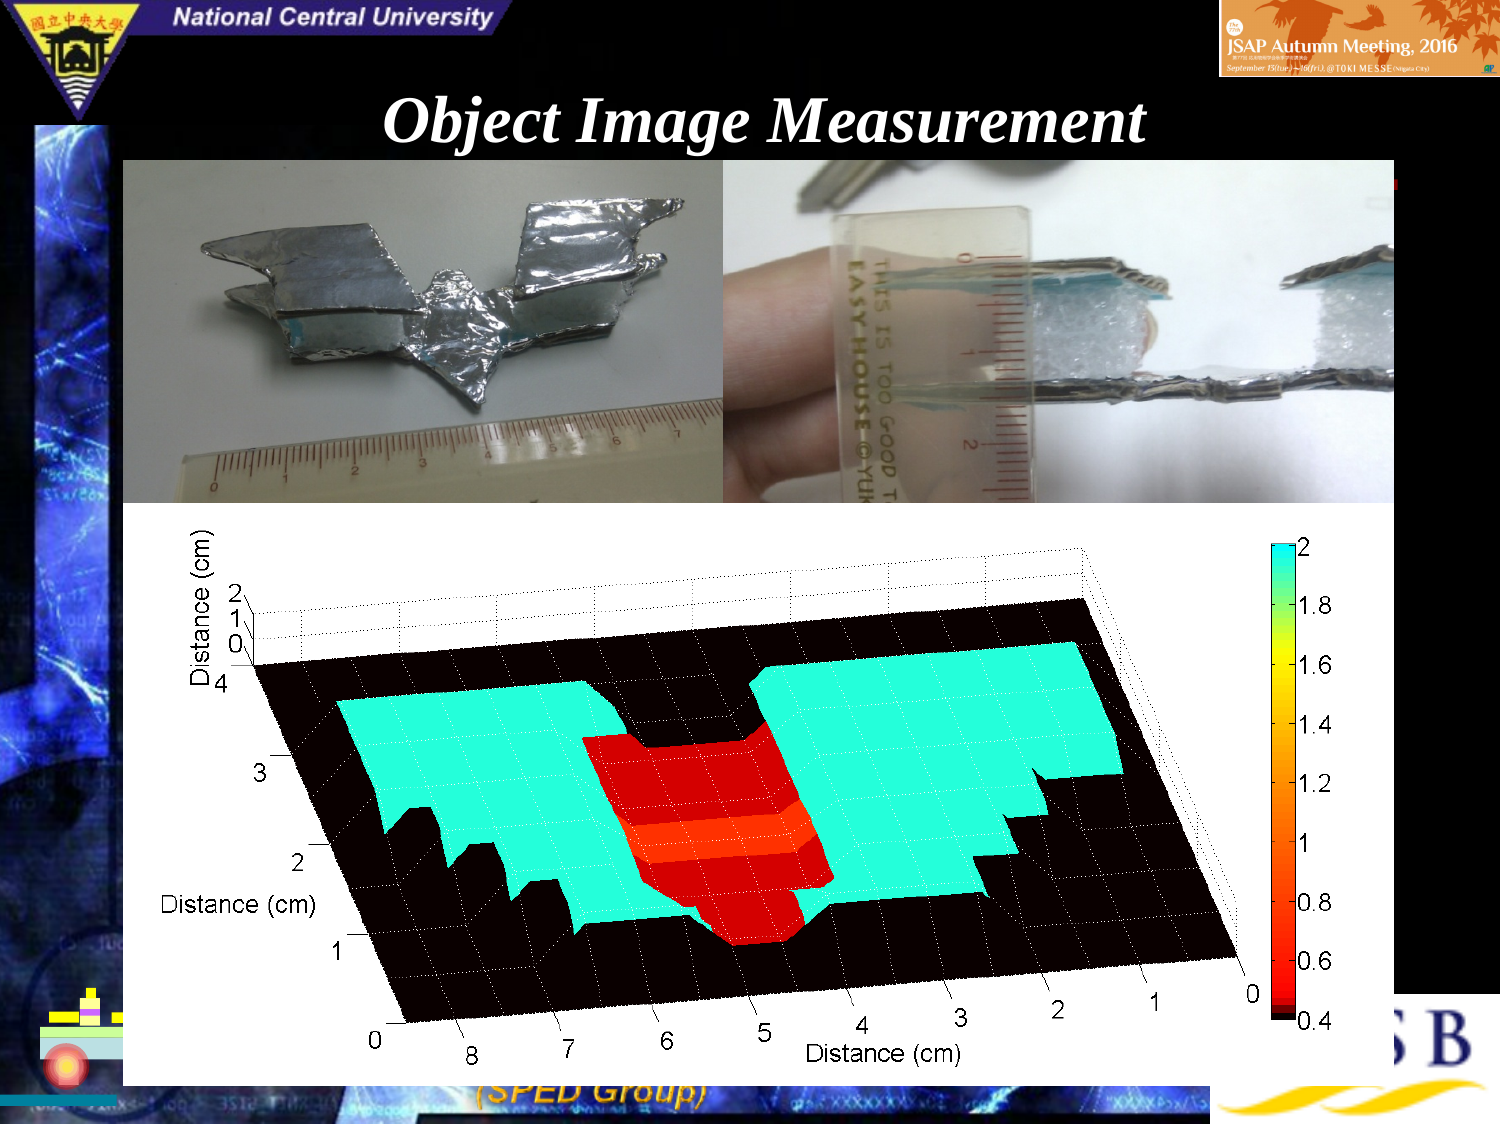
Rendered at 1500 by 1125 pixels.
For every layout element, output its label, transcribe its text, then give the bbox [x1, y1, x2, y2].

picture [0, 0, 1500, 1125]
text_box Object Image Measurement [53, 68, 1477, 185]
